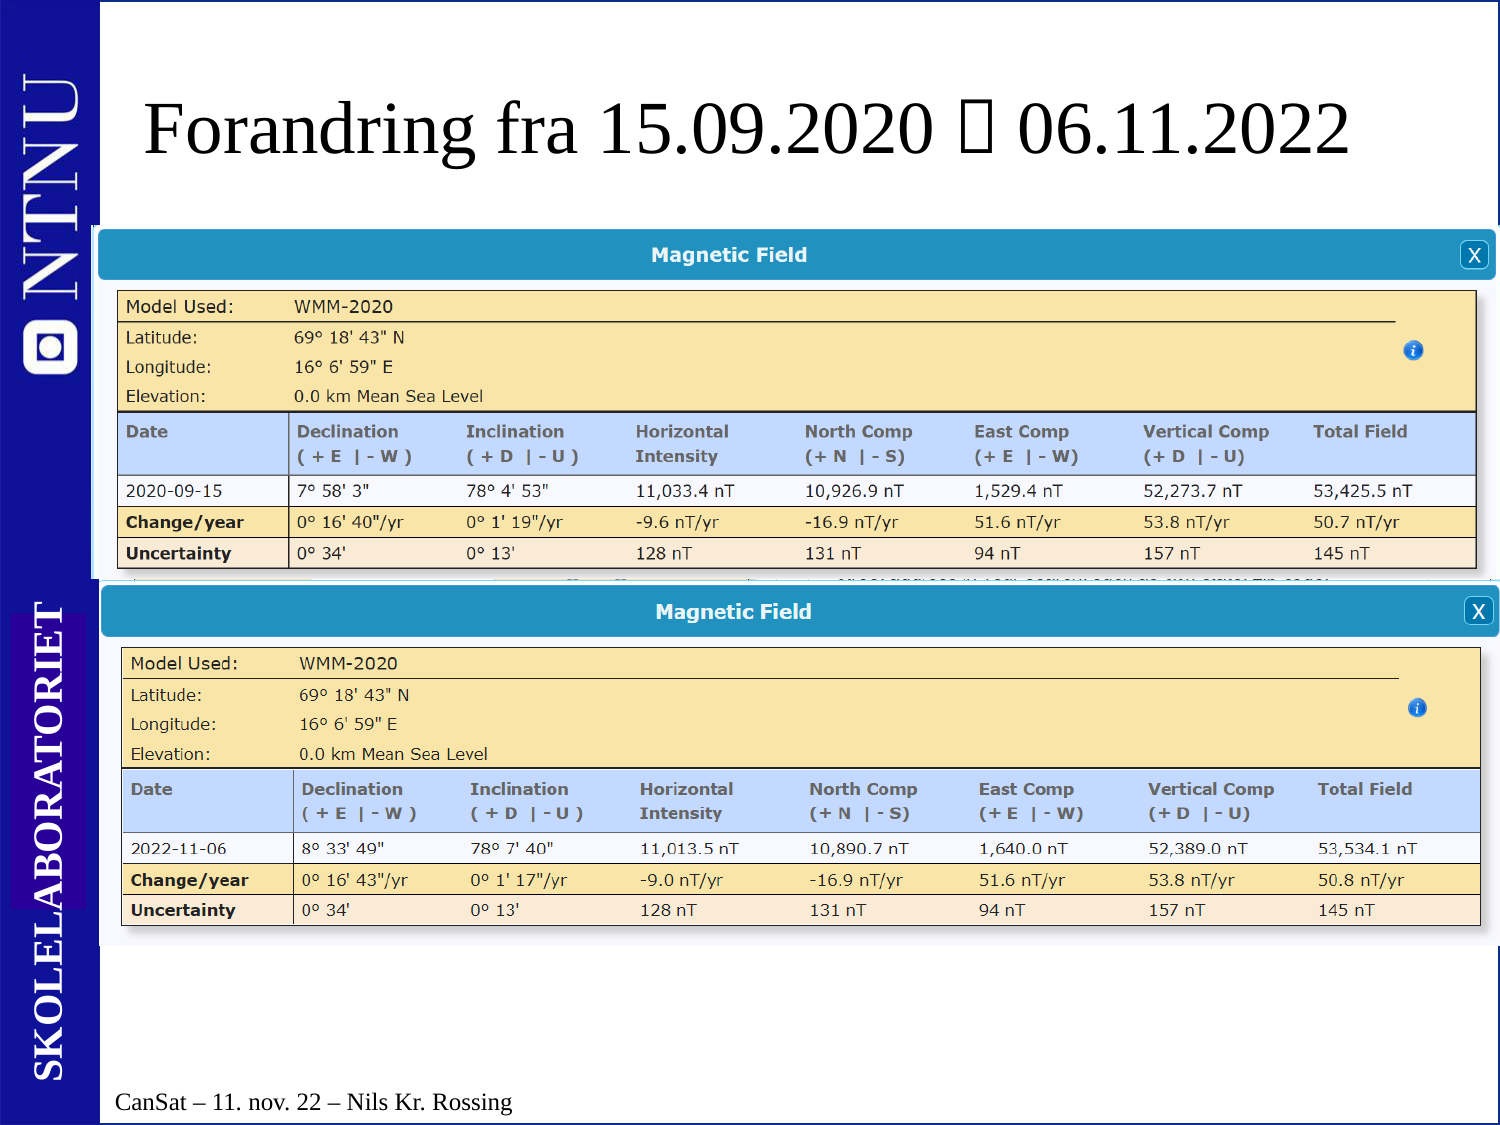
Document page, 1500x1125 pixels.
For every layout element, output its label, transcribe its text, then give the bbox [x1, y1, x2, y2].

footer CanSat – 11. nov. 22 – Nils Kr. Rossing [99, 1077, 558, 1125]
title Forandring fra 15.09.2020  06.11.2022 [128, 37, 1463, 224]
picture [0, 0, 1500, 1125]
